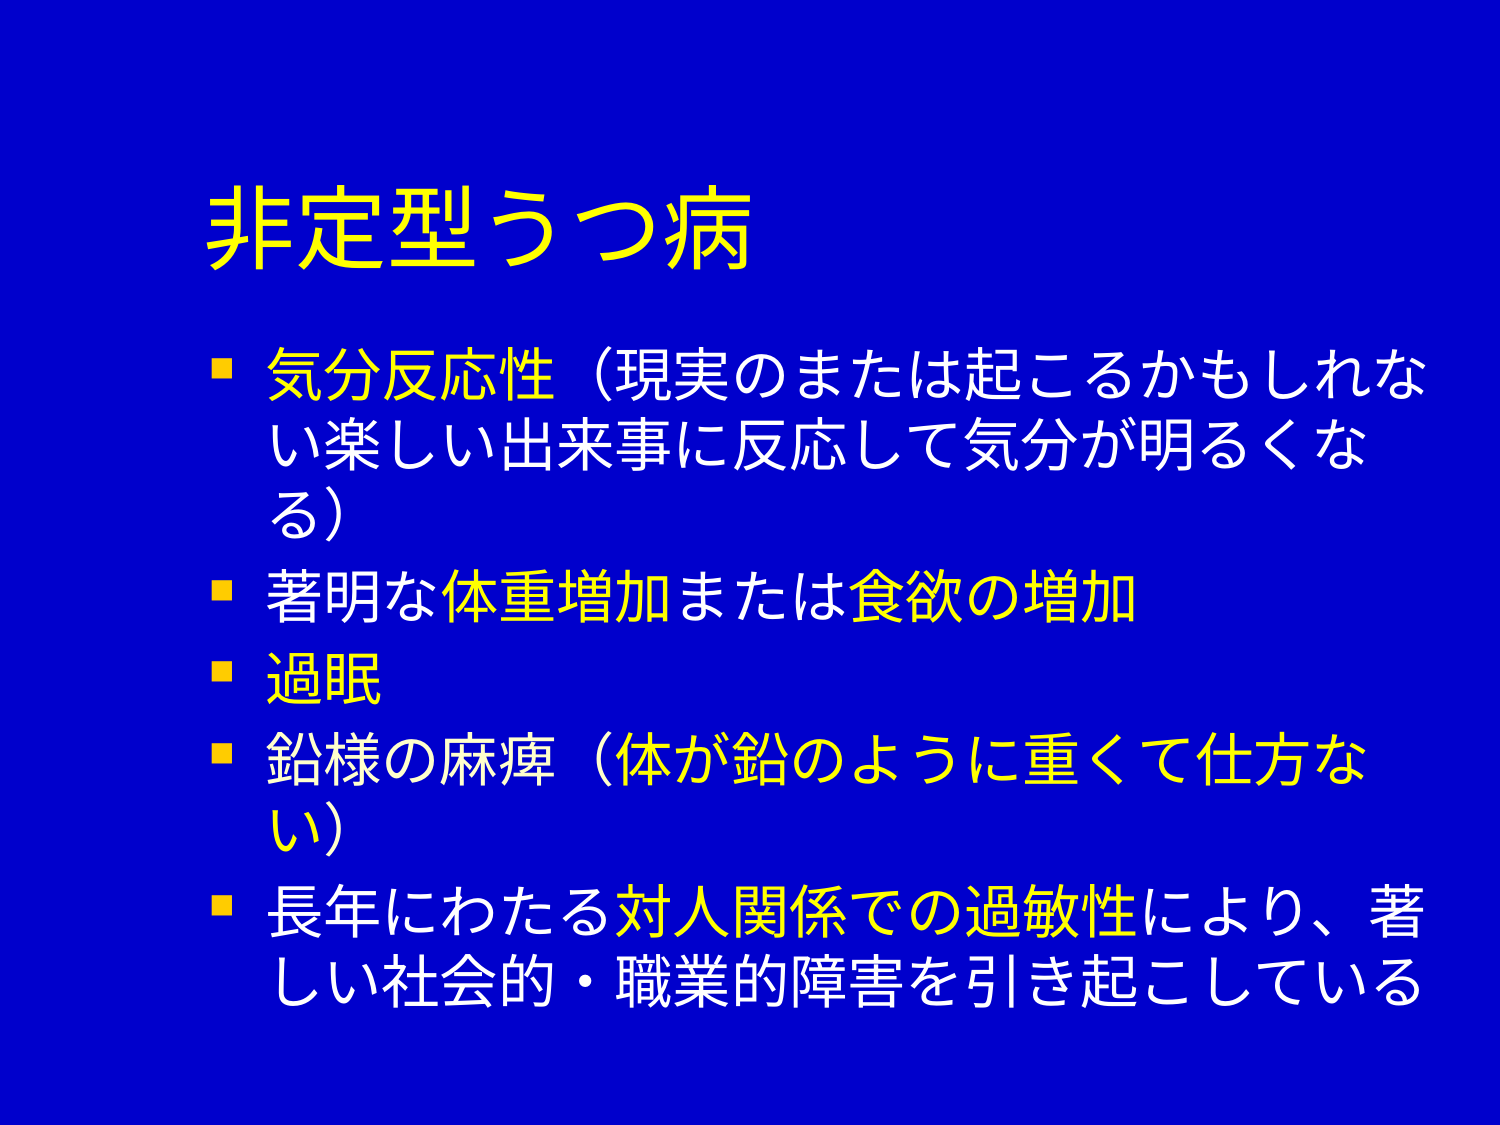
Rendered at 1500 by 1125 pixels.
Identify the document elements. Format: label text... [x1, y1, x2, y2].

list 気分反応性（現実のまたは起こるかもしれない楽しい出来事に反応して気分が明るくなる） 著明な体重増加または食欲の増加 過眠 鉛様の麻痺（体が鉛のように重くて仕方ない） 長年にわたる対人関係での過敏性により、著しい社会的・職業的障害を引き起こしている [193, 331, 1469, 1006]
title 非定型うつ病 [188, 101, 1468, 289]
